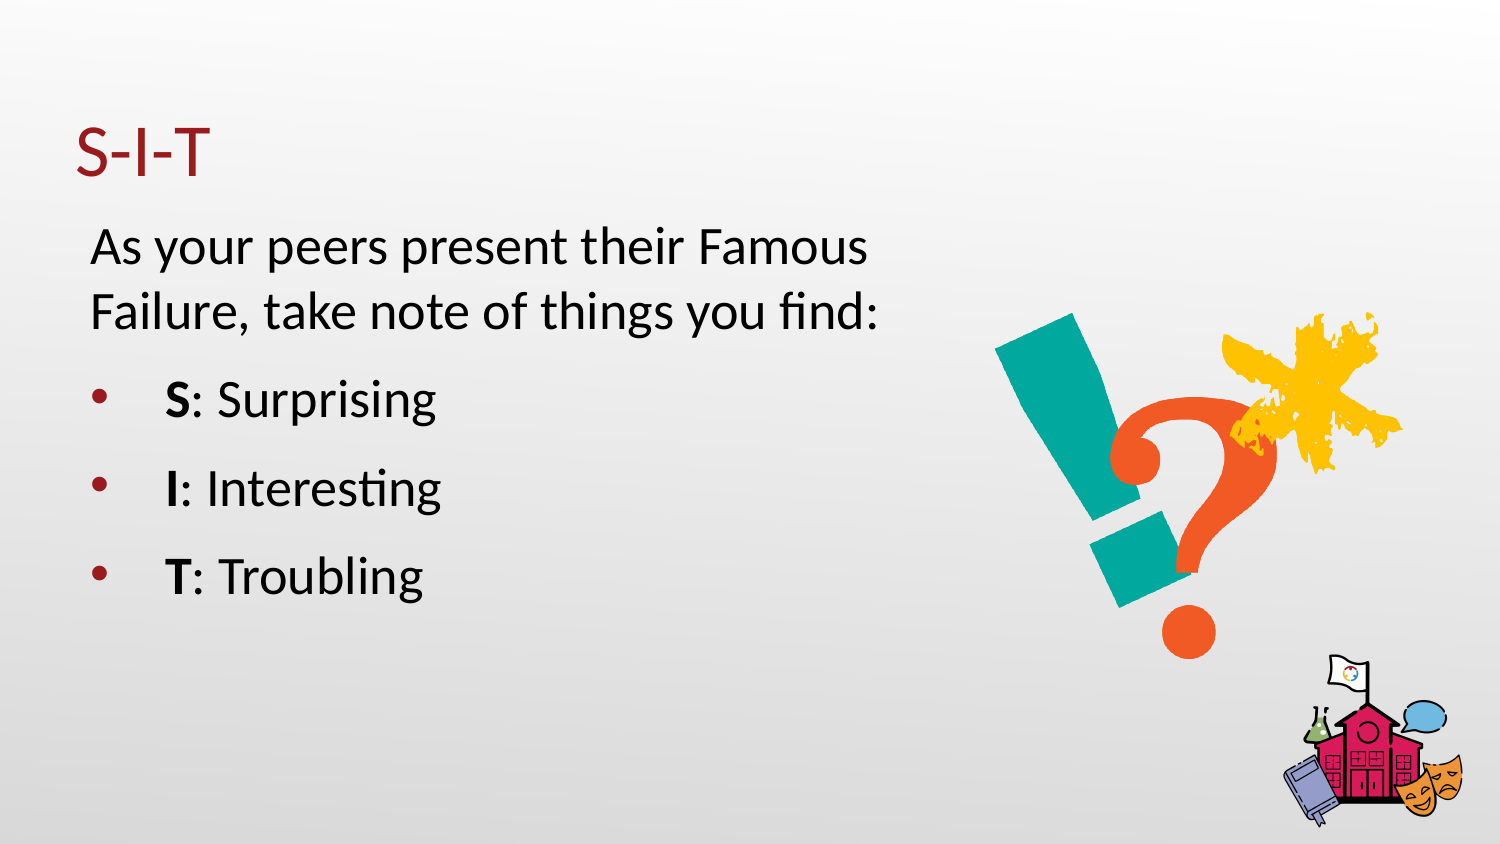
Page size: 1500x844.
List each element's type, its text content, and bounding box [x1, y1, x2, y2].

title S-I-T [75, 50, 1425, 191]
list As your peers present their Famous Failure, take note of things you find: S: Surprising I: Interesting T: Troubling [75, 202, 909, 808]
picture [994, 213, 1477, 844]
